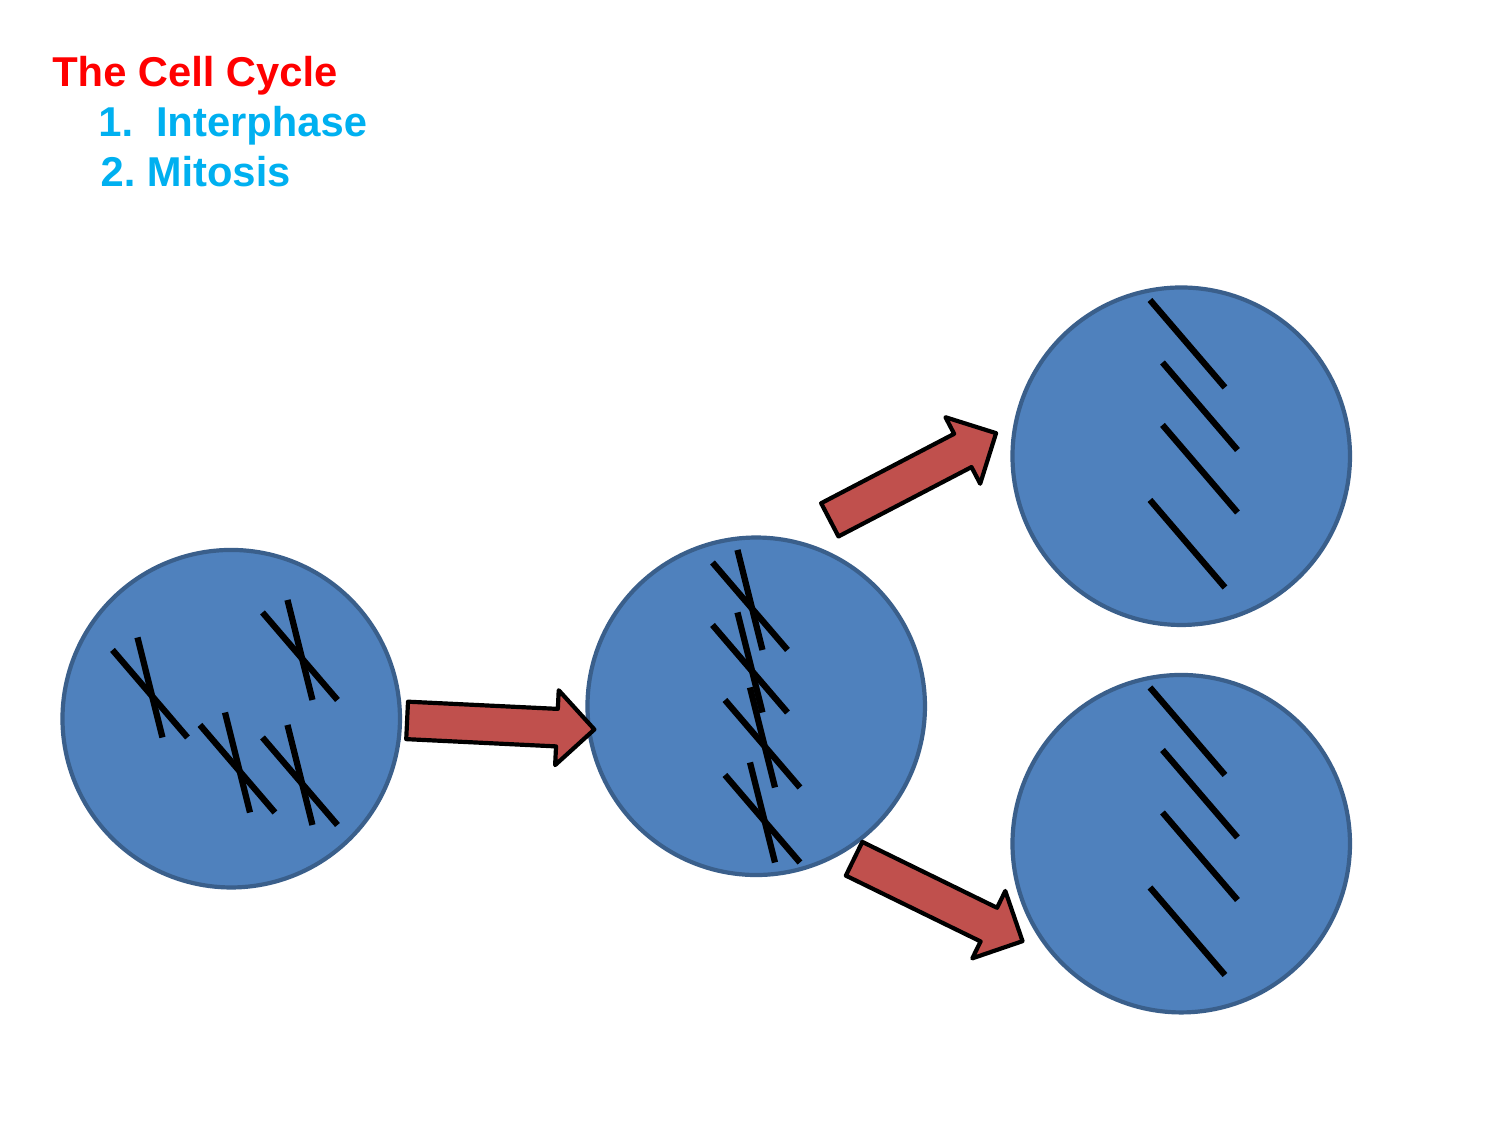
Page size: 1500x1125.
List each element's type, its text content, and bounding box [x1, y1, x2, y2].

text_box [724, 762, 801, 863]
text_box [60, 547, 403, 890]
text_box [585, 535, 928, 878]
text_box The Cell Cycle 1. Interphase 2. Mitosis [37, 37, 1425, 298]
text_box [262, 599, 338, 701]
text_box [724, 687, 801, 762]
text_box [819, 415, 999, 539]
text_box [1012, 287, 1351, 626]
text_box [112, 637, 188, 738]
text_box [843, 839, 1007, 961]
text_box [1012, 674, 1351, 1013]
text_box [199, 712, 276, 813]
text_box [262, 724, 338, 826]
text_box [712, 549, 788, 612]
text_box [712, 612, 788, 713]
text_box [404, 688, 597, 768]
